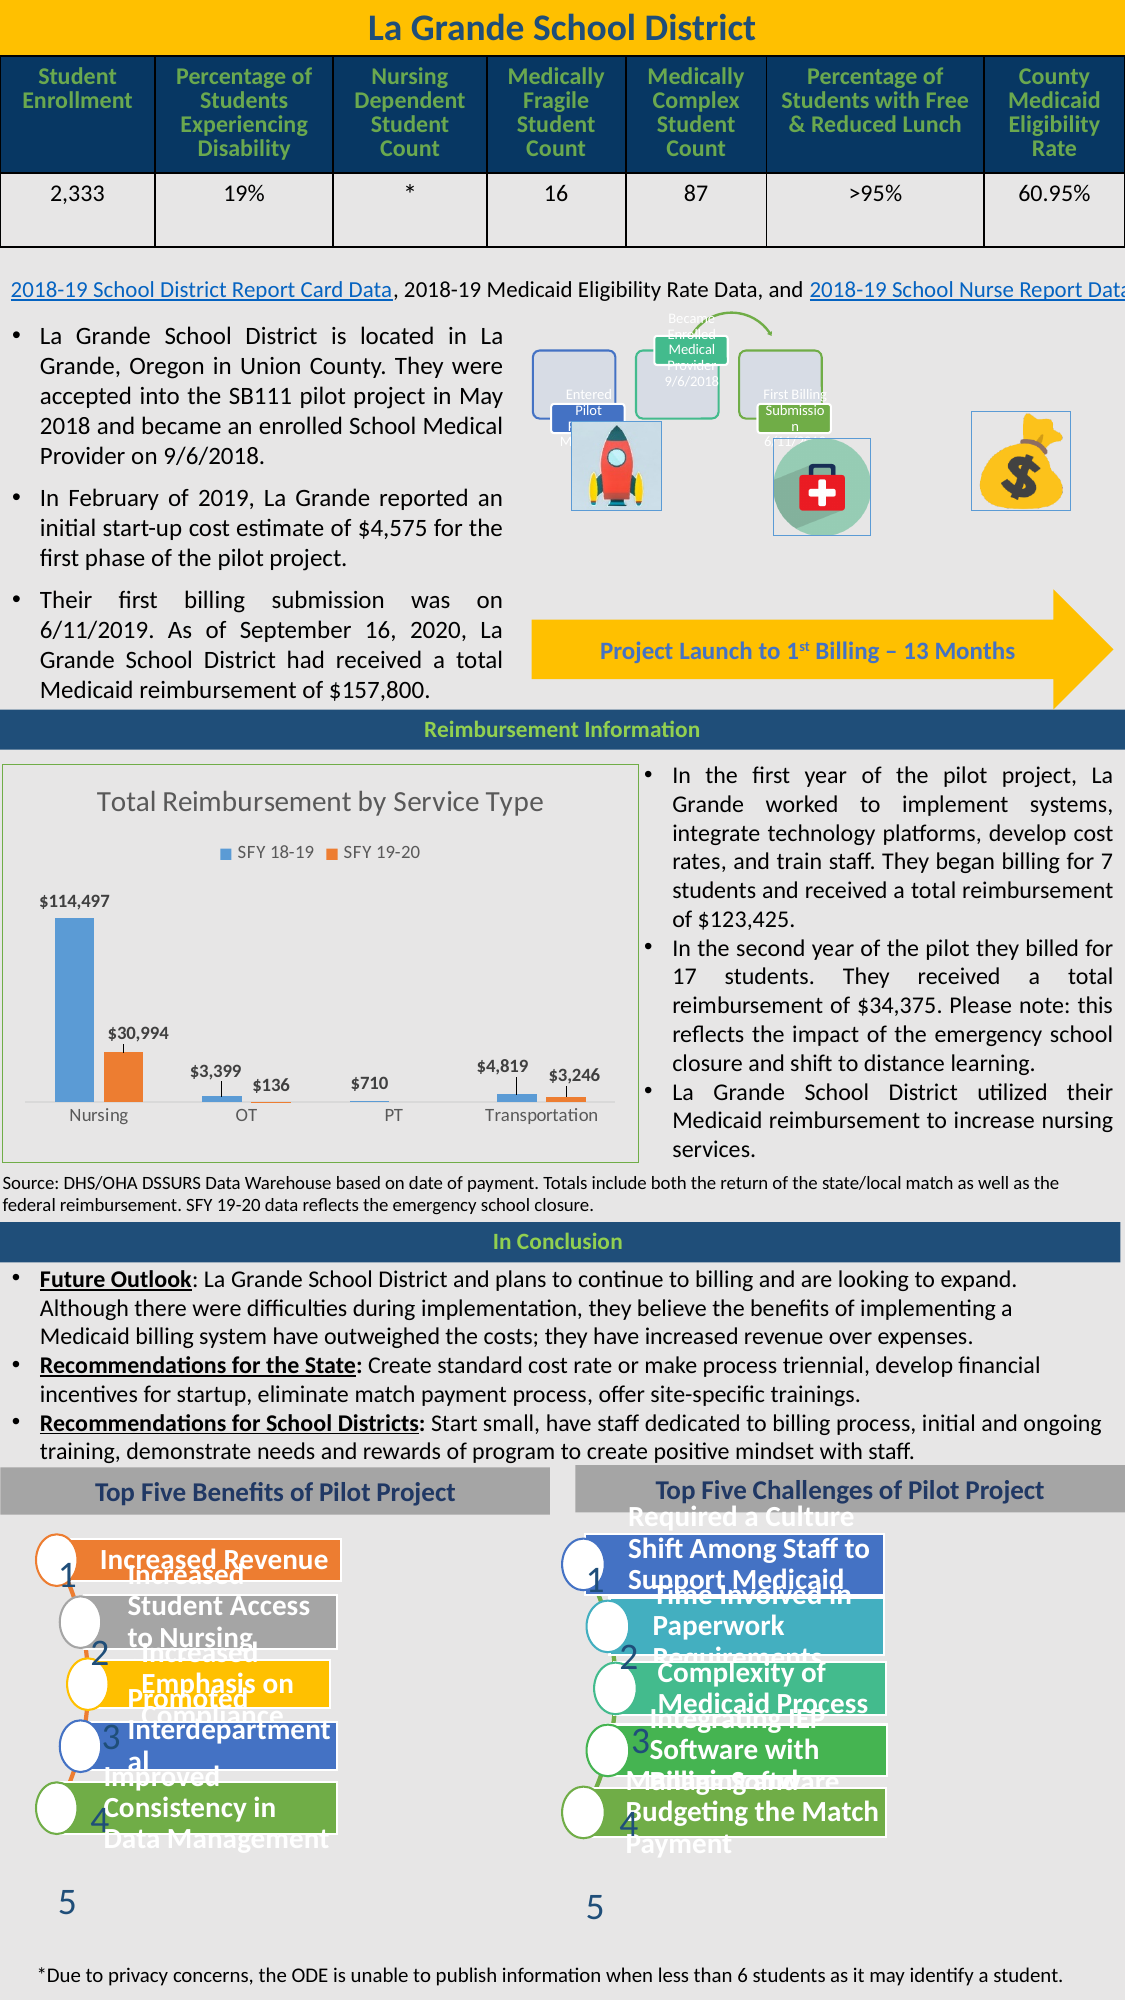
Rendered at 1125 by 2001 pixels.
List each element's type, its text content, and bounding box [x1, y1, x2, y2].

text_box Top Five Benefits of Pilot Project [0, 1467, 550, 1515]
text_box Project Launch to 1st Billing – 13 Months [531, 619, 1107, 710]
text_box In Conclusion [0, 1222, 1121, 1255]
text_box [557, 1523, 1087, 1959]
table_cell 19% [156, 174, 332, 246]
text_box Top Five Challenges of Pilot Project [575, 1465, 1125, 1513]
text_box 2018-19 School District Report Card Data, 2018-19 Medicaid Eligibility Rate Data, and 2018-19 School Nurse Report Data [0, 266, 1125, 310]
table_cell * [334, 174, 486, 246]
table_header Student Enrollment [1, 57, 154, 172]
table_header Percentage of Students Experiencing Disability [156, 57, 332, 172]
text_box Future Outlook: La Grande School District and plans to continue to billing and are looking to expand. Although there were difficulties during implementation, they believe the benefits of implementing a Medicaid billing system have outweighed the costs; they have increased revenue over expenses. Recommendations for the State: Create standard cost rate or make process triennial, develop financial incentives for startup, eliminate match payment process, offer site-specific trainings. Recommendations for School Districts: Start small, have staff dedicated to billing process, initial and ongoing training, demonstrate needs and rewards of program to create positive mindset with staff. [0, 1255, 1123, 1472]
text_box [31, 1518, 545, 1954]
title La Grande School District [0, 0, 1125, 55]
text_box *Due to privacy concerns, the ODE is unable to publish information when less than 6 students as it may identify a student. [21, 1953, 1125, 1994]
text_box Reimbursement Information [0, 709, 1125, 750]
table_cell 87 [627, 174, 766, 246]
table_cell 16 [488, 174, 625, 246]
text_box In the first year of the pilot project, La Grande worked to implement systems, integrate technology platforms, develop cost rates, and train staff. They began billing for 7 students and received a total reimbursement of $123,425. In the second year of the pilot they billed for 17 students. They received a total reimbursement of $34,375. Please note: this reflects the impact of the emergency school closure and shift to distance learning. La Grande School District utilized their Medicaid reimbursement to increase nursing services. [629, 752, 1125, 1170]
text_box La Grande School District is located in La Grande, Oregon in Union County. They were accepted into the SB111 pilot project in May 2018 and became an enrolled School Medical Provider on 9/6/2018. In February of 2019, La Grande reported an initial start-up cost estimate of $4,575 for the first phase of the pilot project. Their first billing submission was on 6/11/2019. As of September 16, 2020, La Grande School District had received a total Medicaid reimbursement of $157,800. [0, 312, 520, 709]
table_header Medically Complex Student Count [627, 57, 766, 172]
chart [2, 764, 639, 1163]
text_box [532, 293, 1125, 656]
table_header Percentage of Students with Free & Reduced Lunch [767, 57, 983, 172]
table_header Medically Fragile Student Count [488, 57, 625, 172]
table_header County Medicaid Eligibility Rate [985, 57, 1124, 172]
table_header Nursing Dependent Student Count [334, 57, 486, 172]
table_cell >95% [767, 174, 983, 246]
table_cell 60.95% [985, 174, 1124, 246]
text_box Source: DHS/OHA DSSURS Data Warehouse based on date of payment. Totals include both the return of the state/local match as well as the federal reimbursement. SFY 19-20 data reflects the emergency school closure. [0, 1163, 1113, 1223]
table_cell 2,333 [1, 174, 154, 246]
